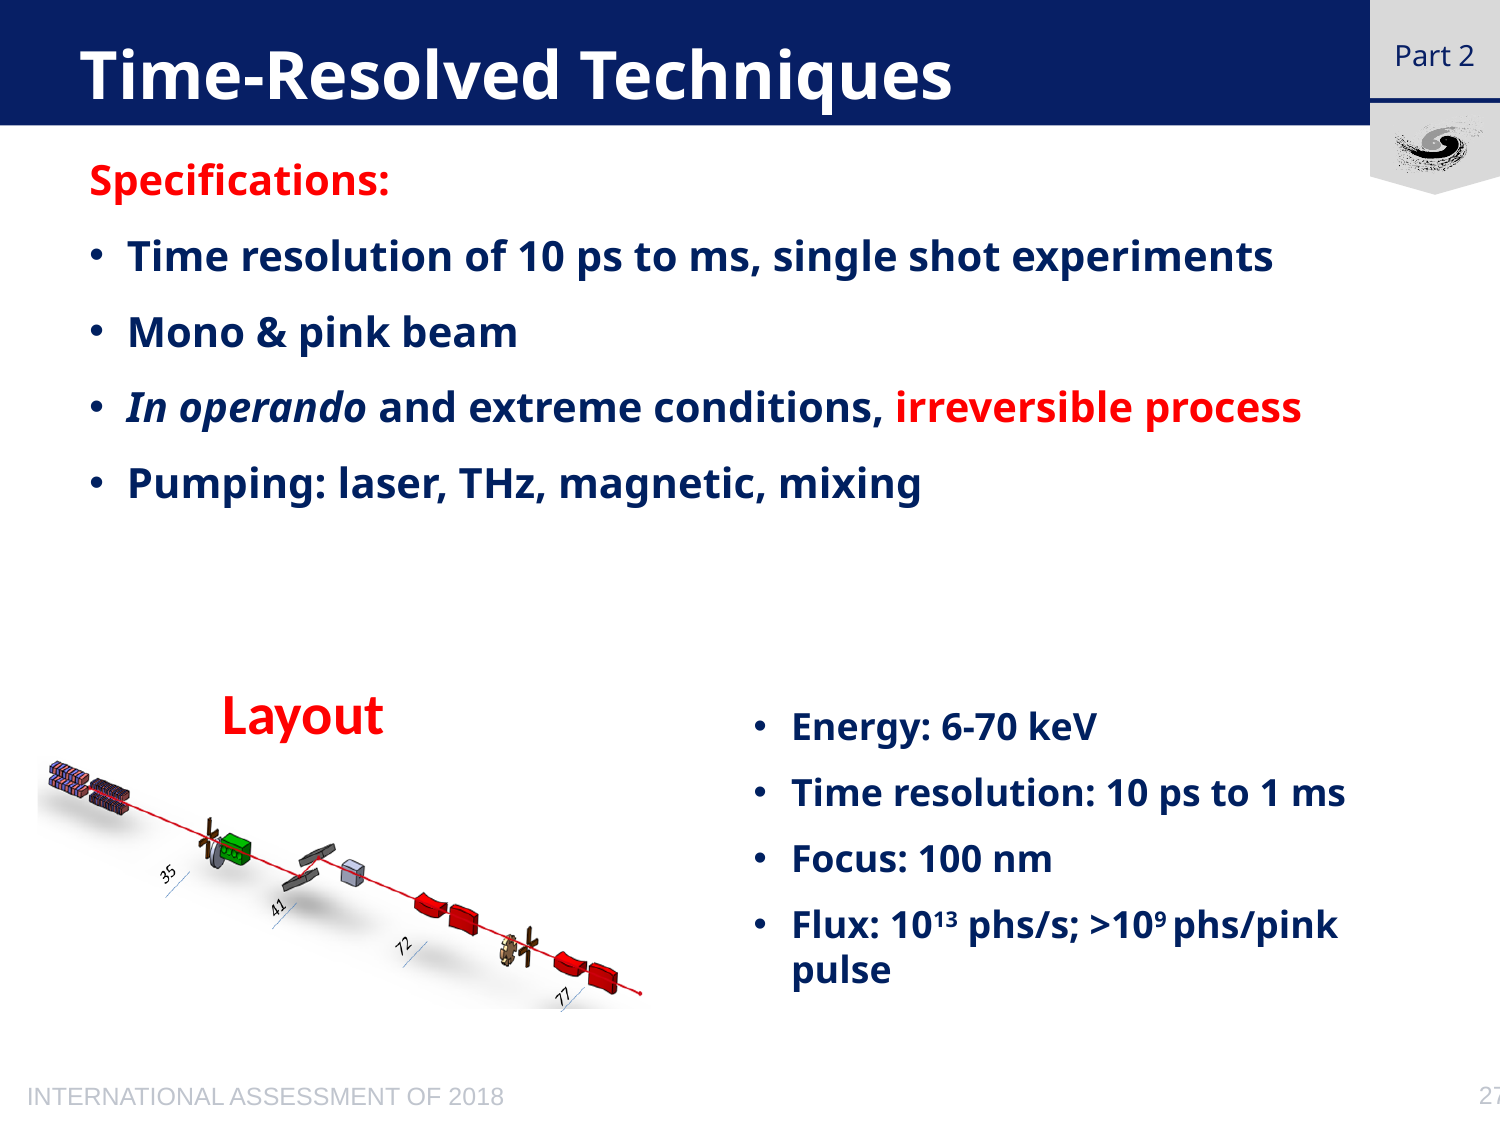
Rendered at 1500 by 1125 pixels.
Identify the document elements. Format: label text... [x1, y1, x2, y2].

text_box Part 2 [1370, 29, 1500, 80]
text_box Specifications: Time resolution of 10 ps to ms, single shot experiments Mono & pink beam In operando and extreme conditions, irreversible process Pumping: laser, THz, magnetic, mixing [74, 141, 1426, 565]
picture [1393, 114, 1484, 174]
title Time-Resolved Techniques [64, 29, 1354, 126]
picture [37, 756, 651, 1012]
text_box Layout [207, 668, 400, 754]
text_box Energy: 6-70 keV Time resolution: 10 ps to 1 ms Focus: 100 nm Flux: 1013 phs/s; >109 phs/pink pulse [738, 695, 1426, 1045]
